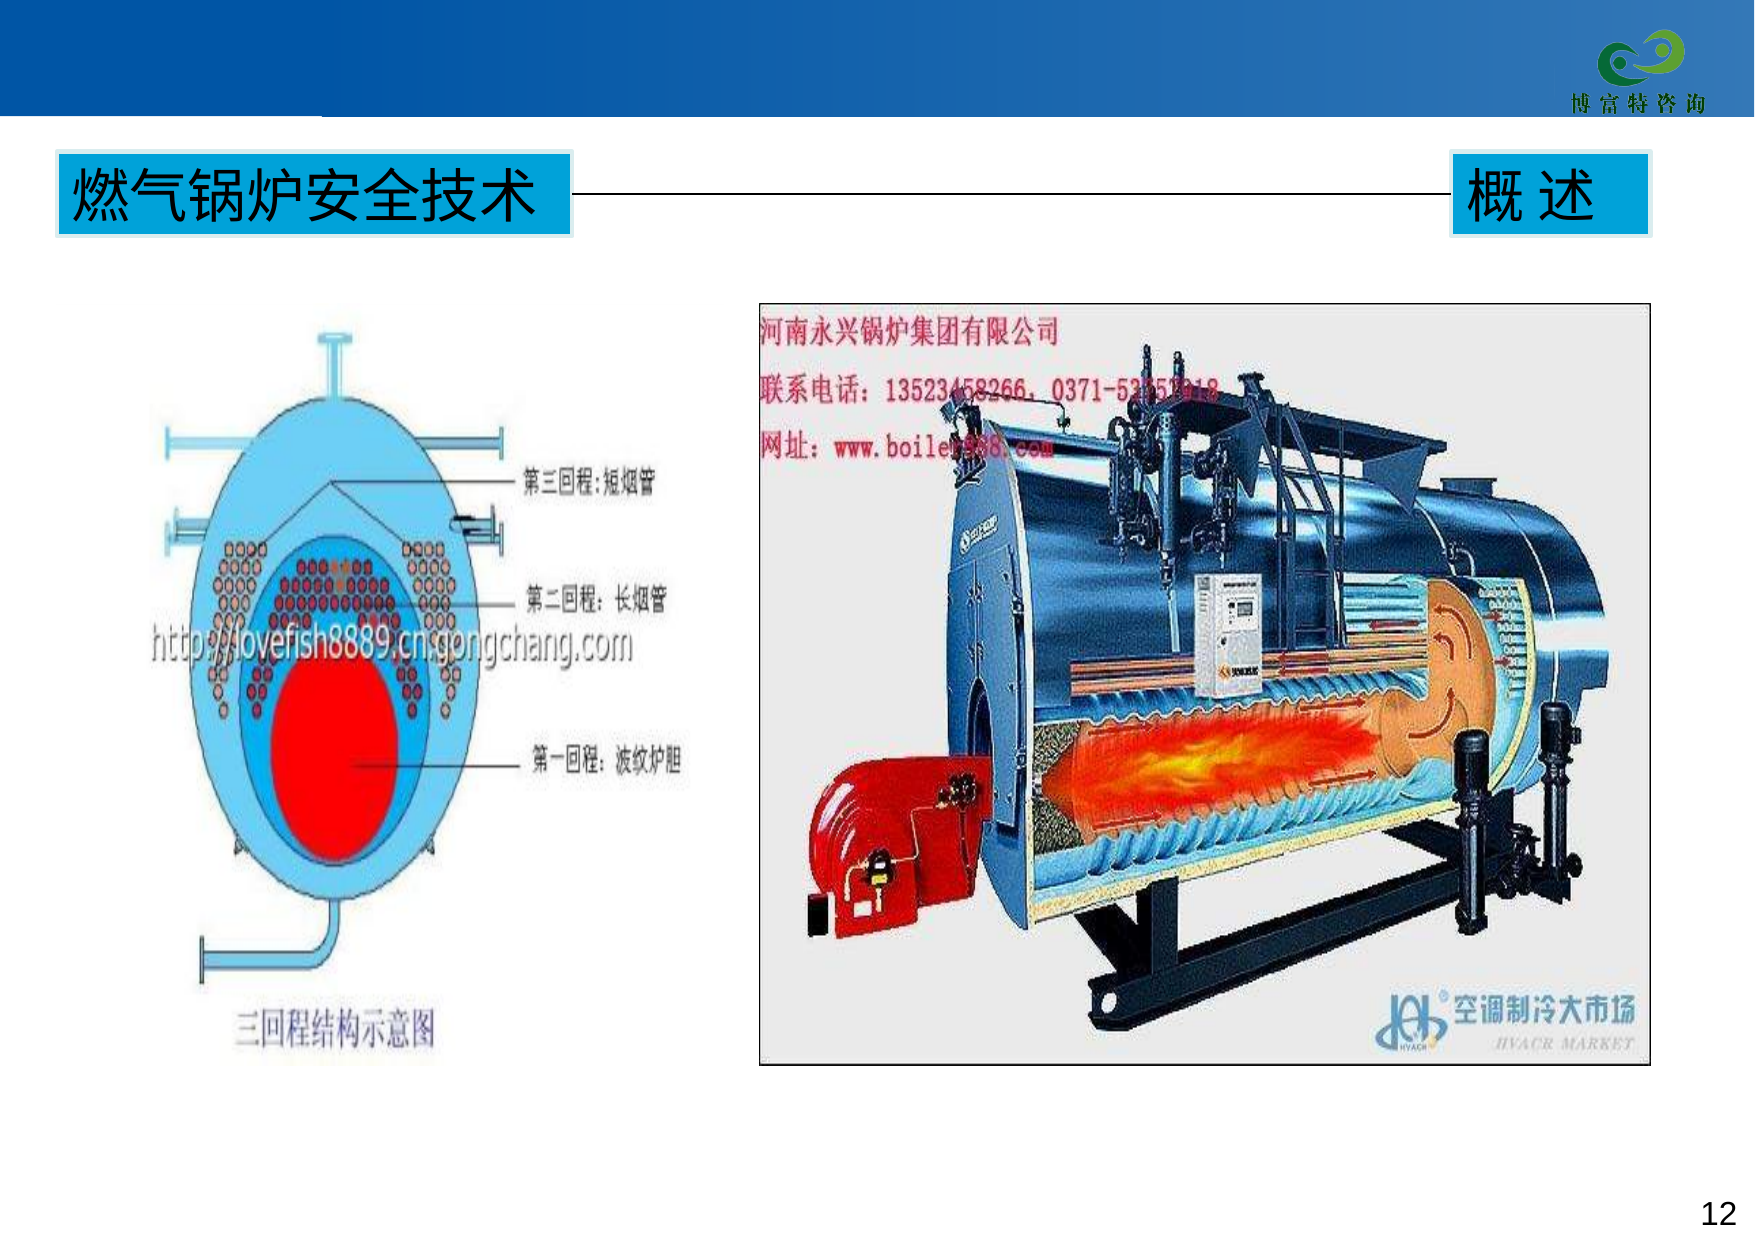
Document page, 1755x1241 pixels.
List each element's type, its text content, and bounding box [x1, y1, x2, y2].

picture [56, 303, 724, 1066]
picture [759, 303, 1651, 1066]
text_box 燃气锅炉安全技术 [55, 149, 574, 238]
picture [1554, 29, 1727, 117]
text_box 概 述 [1449, 149, 1653, 238]
